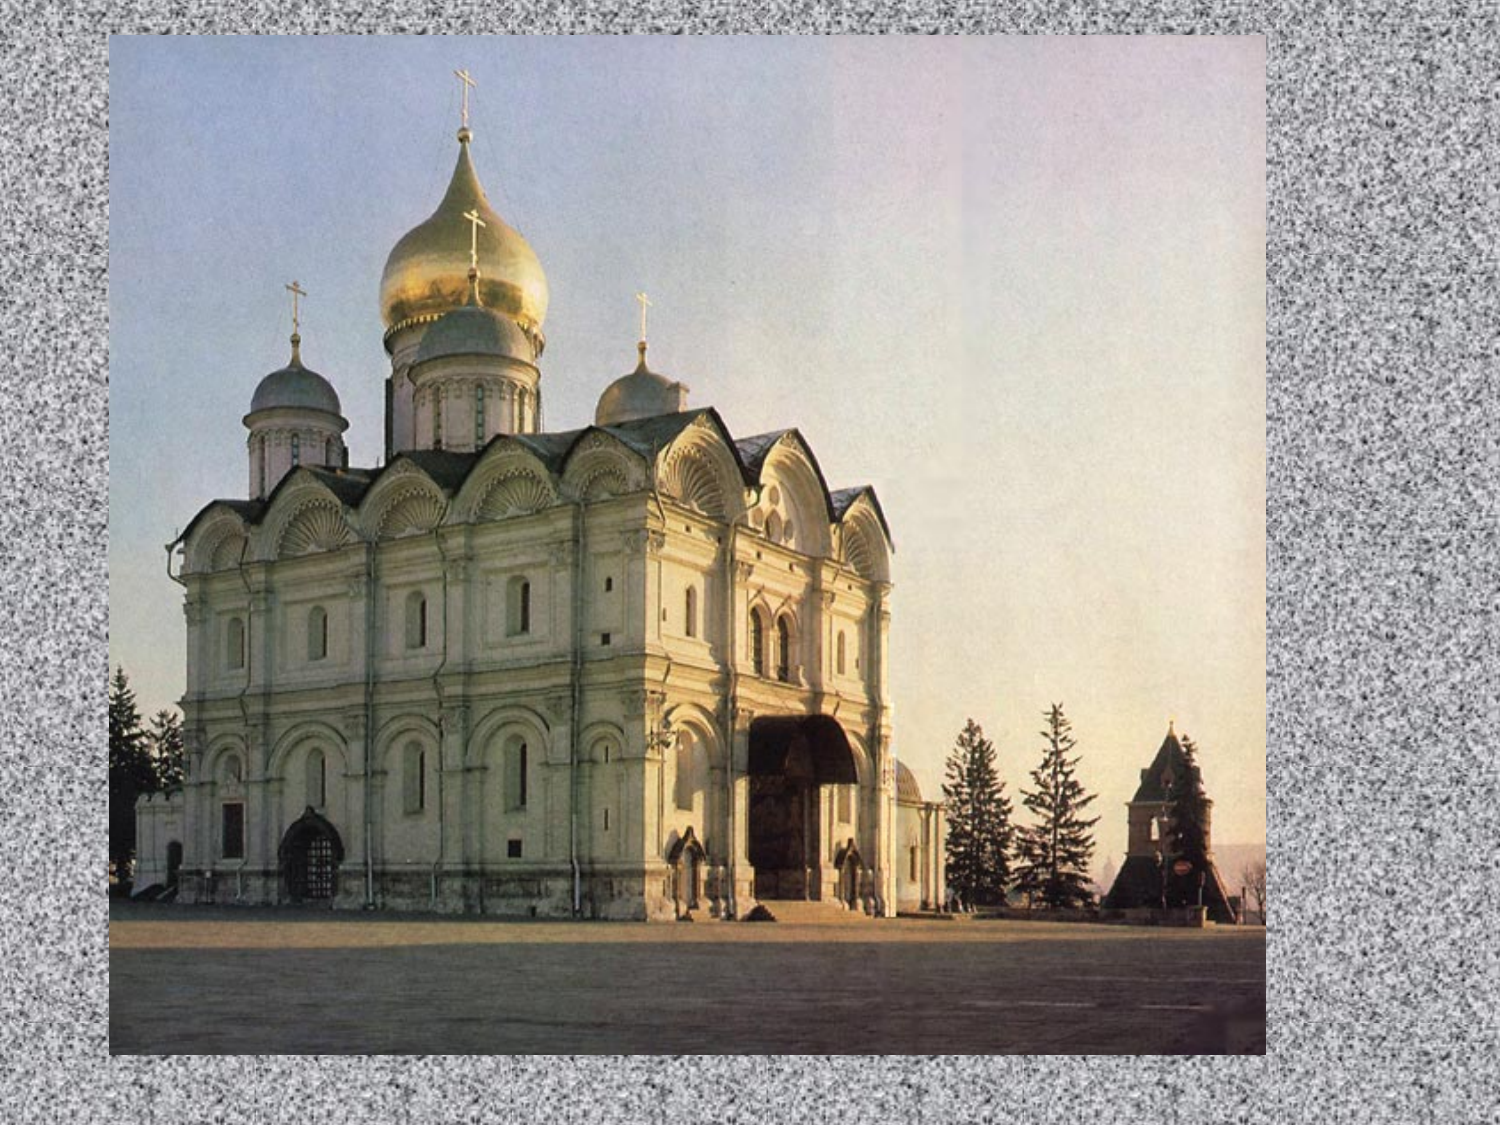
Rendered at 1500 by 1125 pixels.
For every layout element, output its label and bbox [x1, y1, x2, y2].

list [111, 36, 1264, 1054]
picture [0, 0, 1500, 1125]
